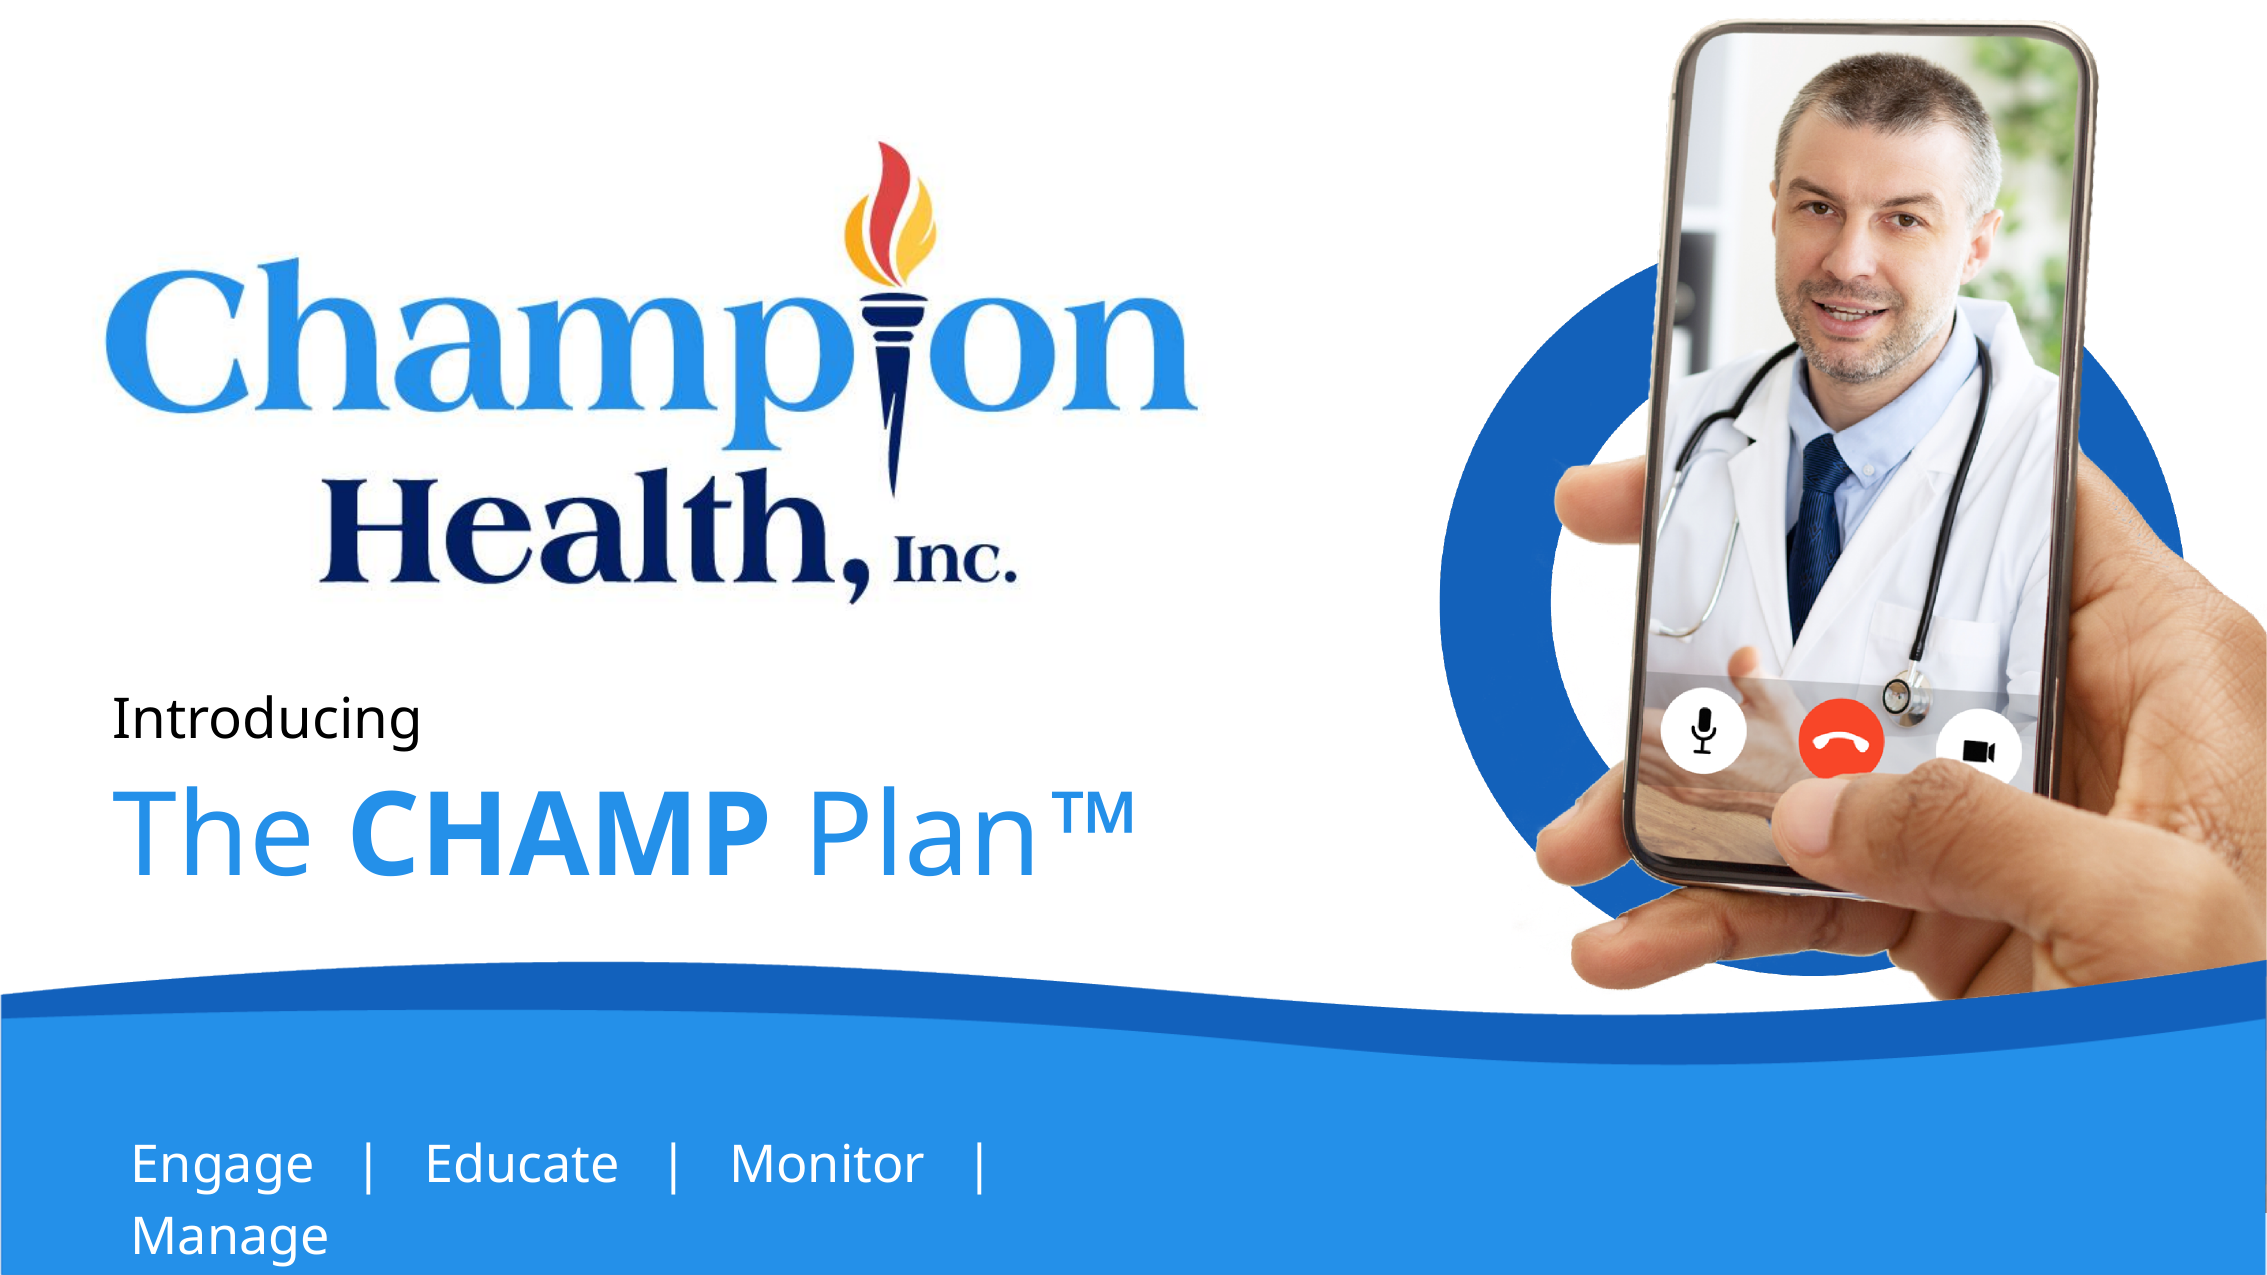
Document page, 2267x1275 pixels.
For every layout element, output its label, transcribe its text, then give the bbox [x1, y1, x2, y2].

picture [71, 135, 1232, 611]
picture [0, 0, 2267, 1275]
title The CHAMP Plan ™ [94, 721, 1434, 918]
subtitle Introducing [94, 664, 1434, 721]
